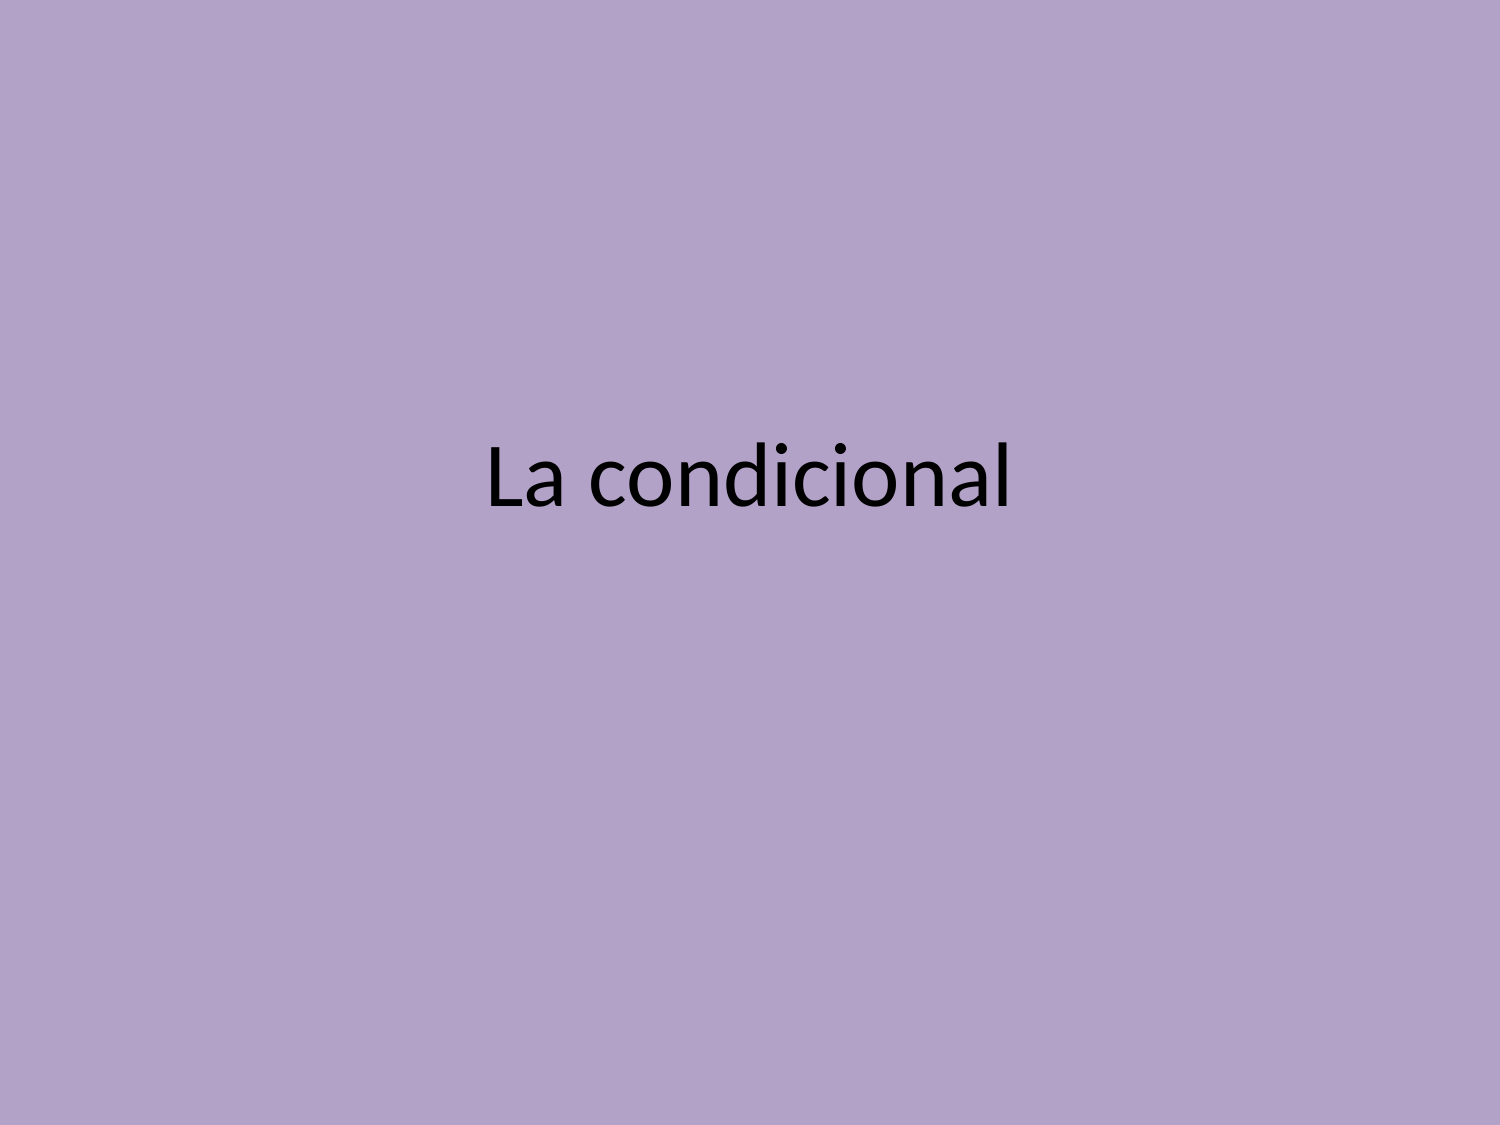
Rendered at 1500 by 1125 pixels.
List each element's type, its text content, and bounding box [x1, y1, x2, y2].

title La condicional [112, 349, 1388, 591]
